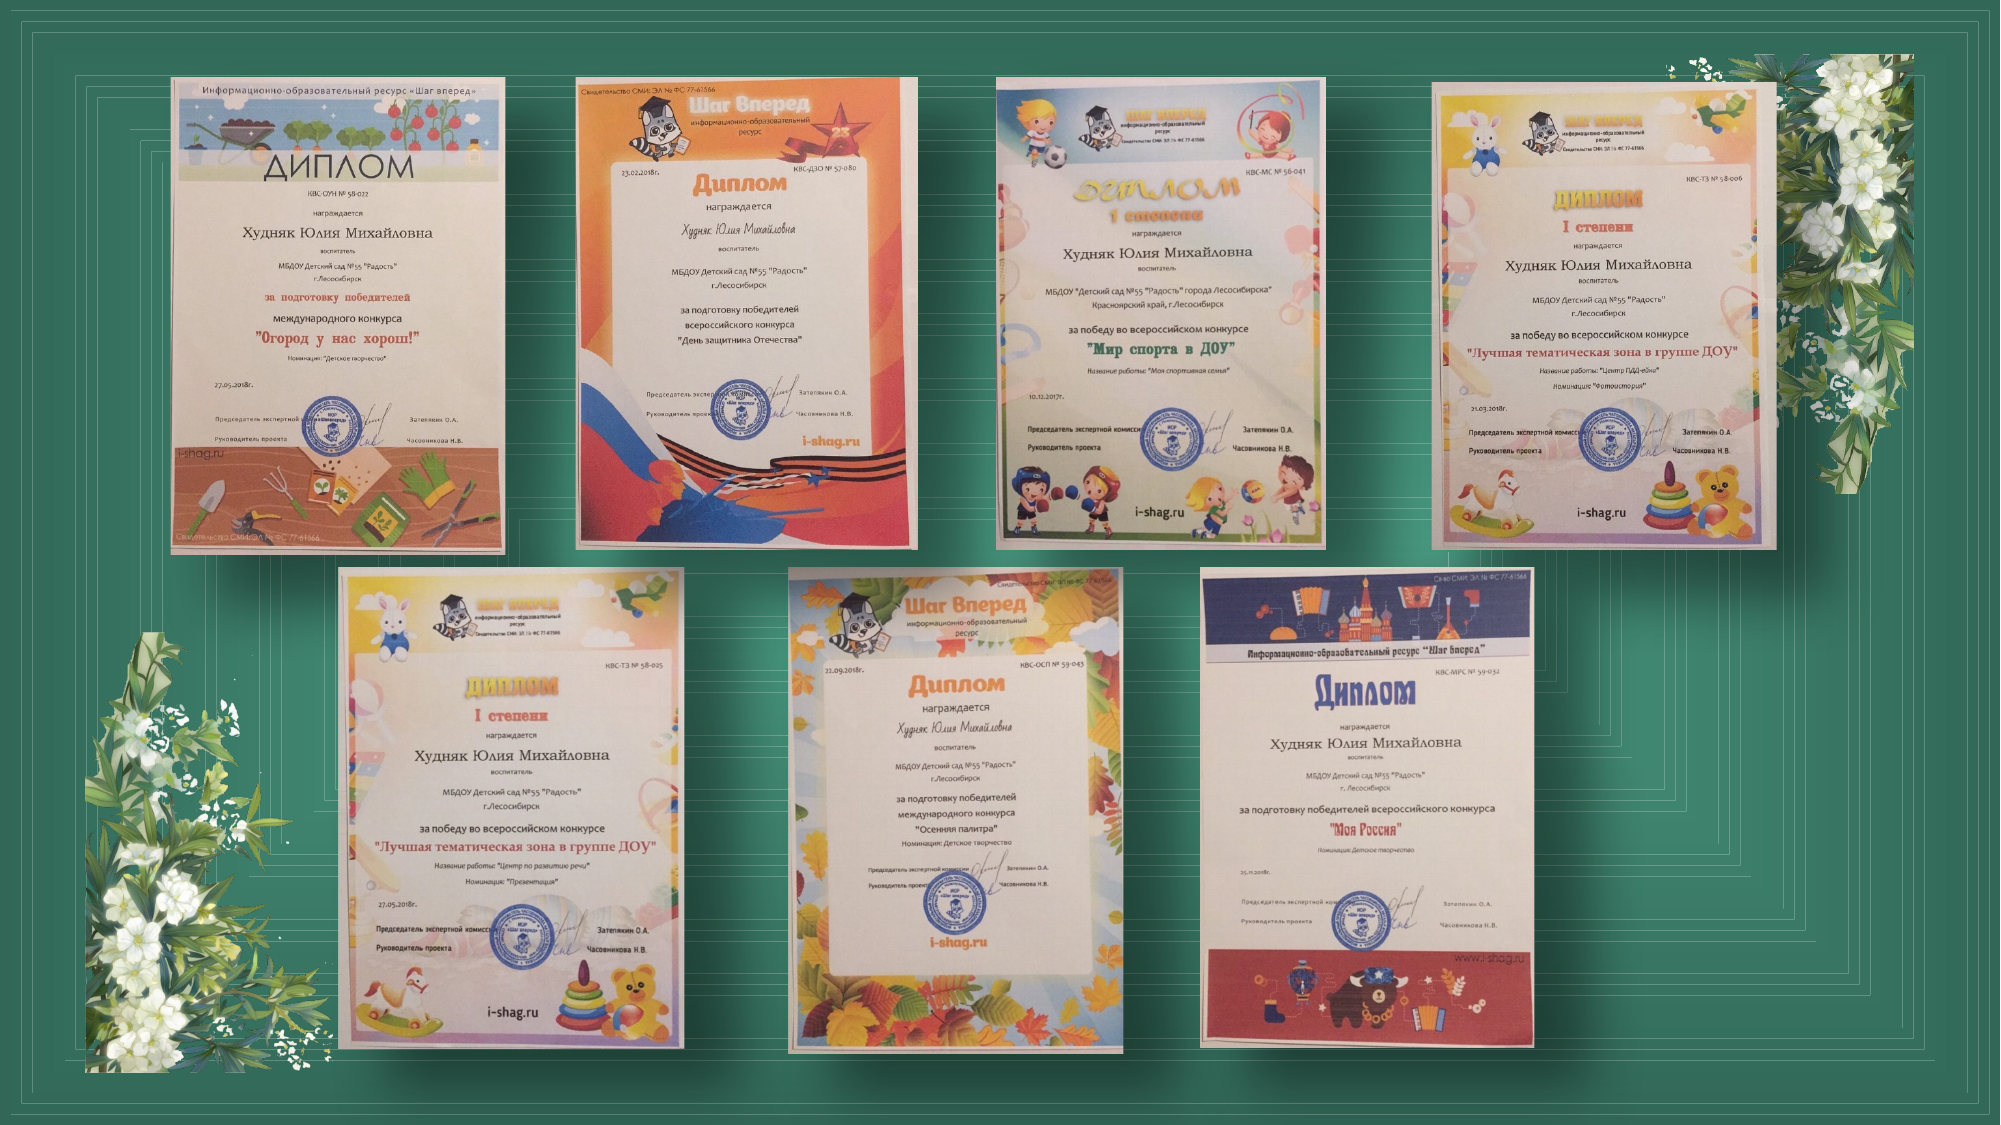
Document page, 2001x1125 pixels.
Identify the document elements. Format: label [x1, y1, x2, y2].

picture [1431, 54, 1914, 550]
picture [924, 77, 1397, 550]
picture [575, 77, 918, 550]
picture [170, 77, 506, 555]
picture [85, 567, 1607, 1073]
